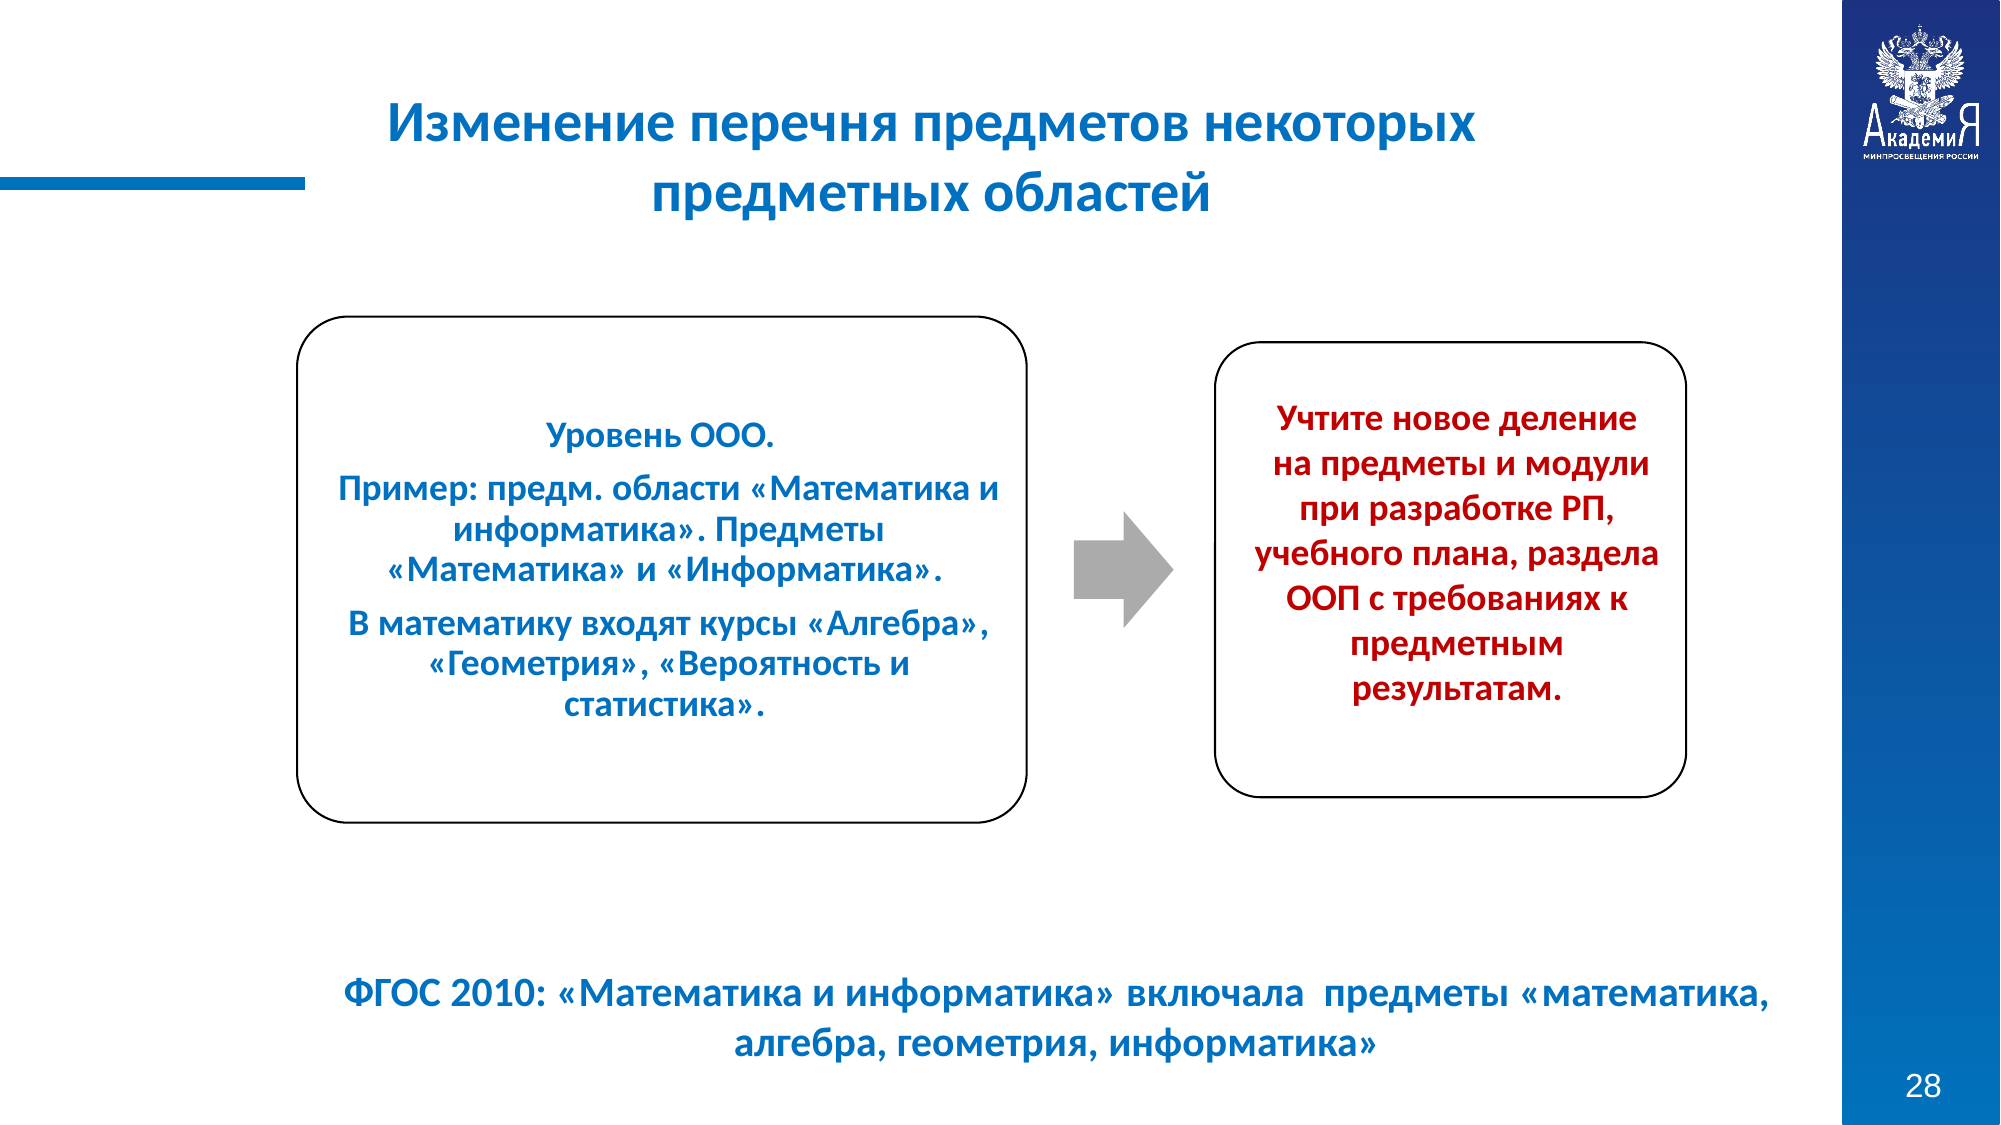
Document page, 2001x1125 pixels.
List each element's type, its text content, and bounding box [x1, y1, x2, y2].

text_box ФГОС 2010: «Математика и информатика» включала предметы «математика, алгебра, геометрия, информатика» [295, 957, 1819, 1073]
picture [1863, 24, 1979, 160]
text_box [295, 181, 1688, 958]
text_box Изменение перечня предметов некоторых предметных областей [355, 75, 1509, 181]
